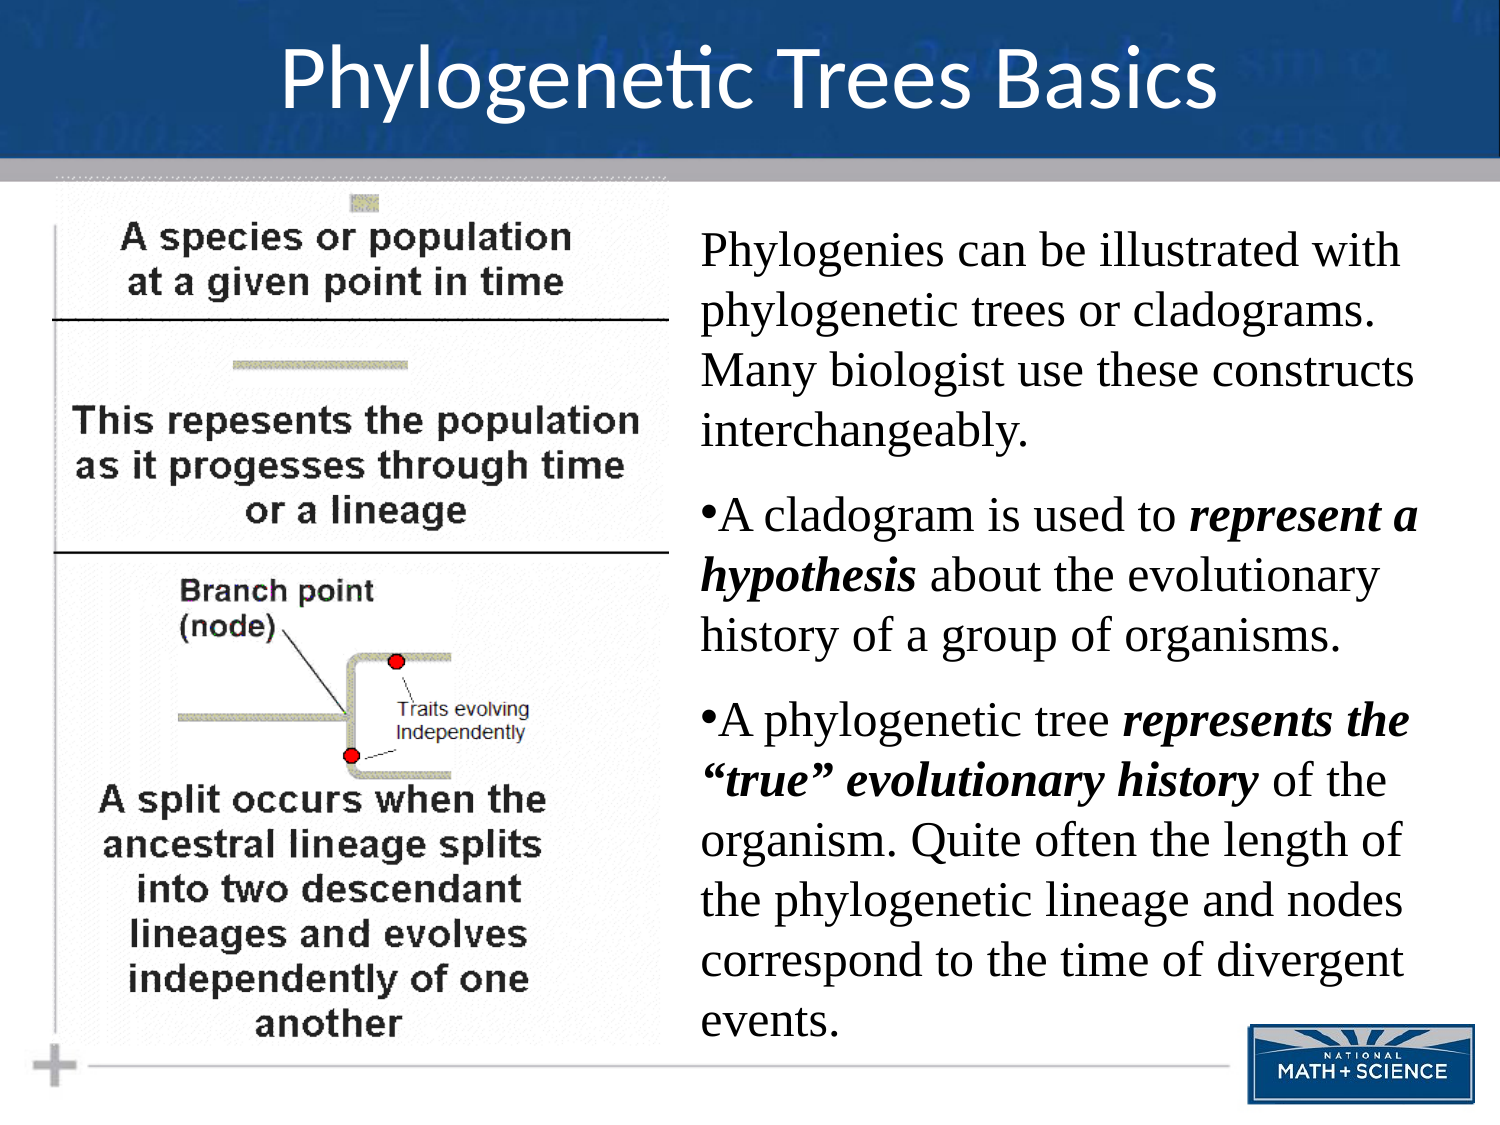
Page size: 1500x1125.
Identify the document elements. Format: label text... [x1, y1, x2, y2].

text_box 6 [1074, 1073, 1425, 1125]
title Phylogenetic Trees Basics [75, 0, 1425, 144]
picture [0, 0, 1500, 1125]
text_box Phylogenies can be illustrated with phylogenetic trees or cladograms. Many biologist use these constructs interchangeably. A cladogram is used to represent a hypothesis about the evolutionary history of a group of organisms. A phylogenetic tree represents the “true” evolutionary history of the organism. Quite often the length of the phylogenetic lineage and nodes correspond to the time of divergent events. [685, 209, 1473, 1073]
